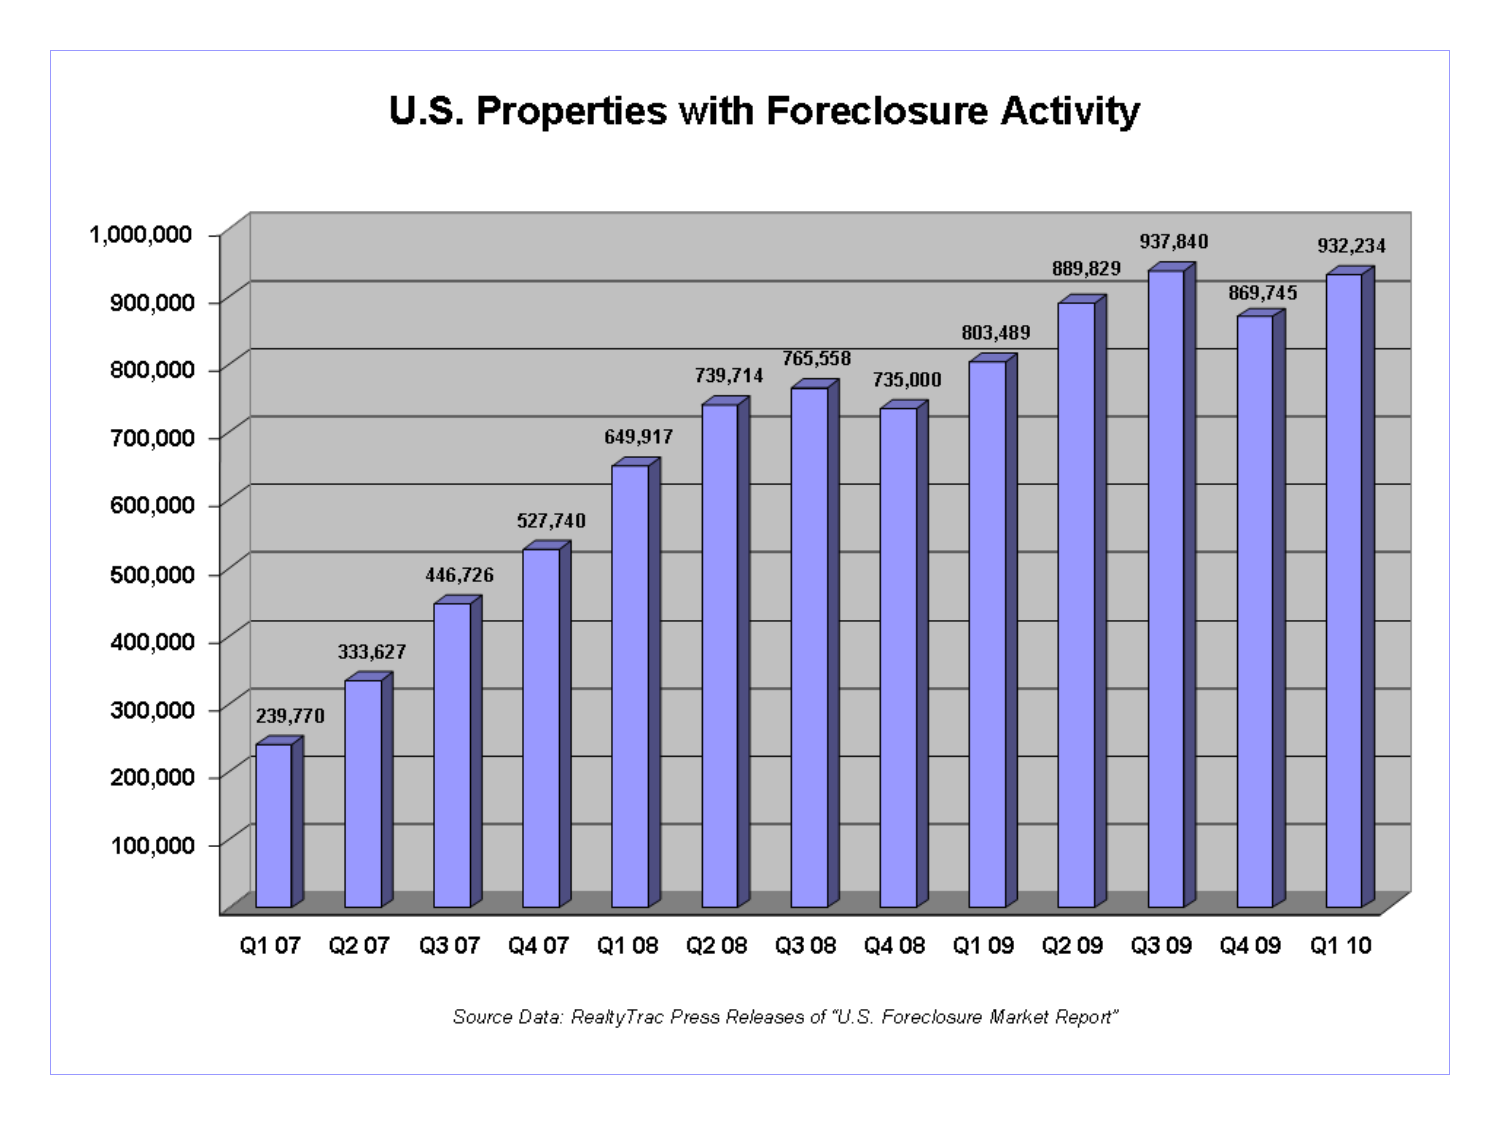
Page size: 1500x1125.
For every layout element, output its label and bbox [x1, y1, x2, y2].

list [49, 49, 1451, 1076]
